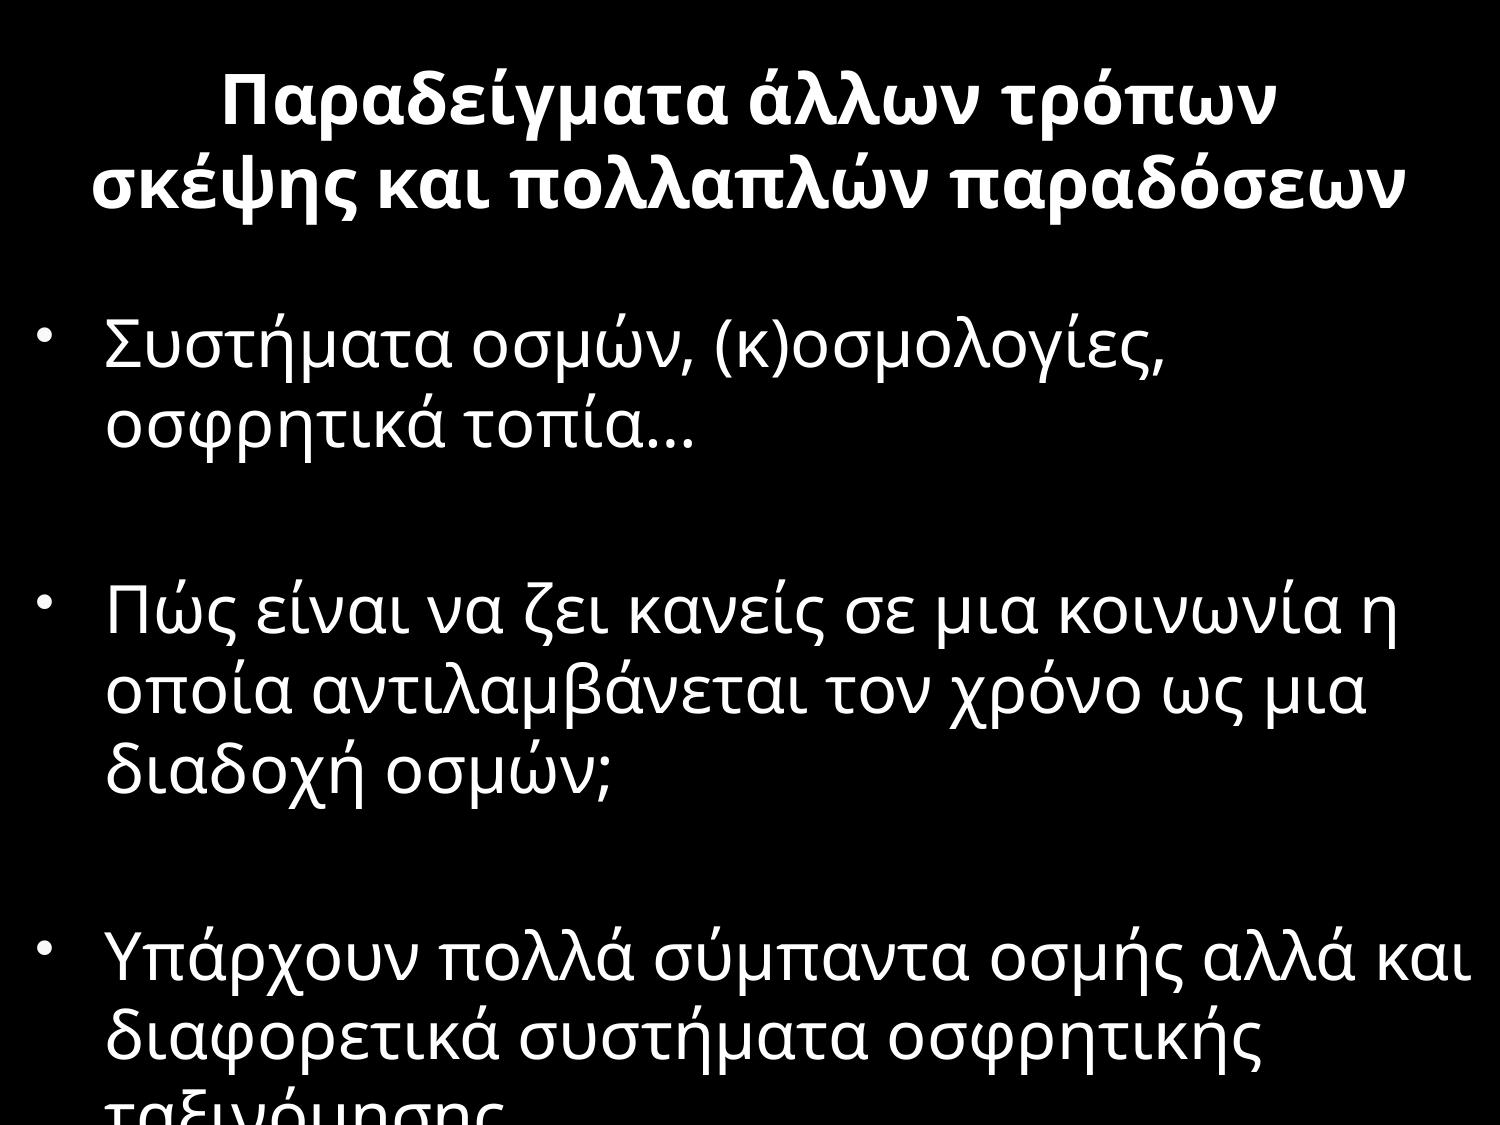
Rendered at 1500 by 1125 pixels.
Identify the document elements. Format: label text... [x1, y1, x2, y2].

list Συστήματα οσμών, (κ)οσμολογίες, οσφρητικά τοπία… Πώς είναι να ζει κανείς σε μια κοινωνία η οποία αντιλαμβάνεται τον χρόνο ως μια διαδοχή οσμών; Υπάρχουν πολλά σύμπαντα οσμής αλλά και διαφορετικά συστήματα οσφρητικής ταξινόμησης [0, 292, 1500, 1035]
title Παραδείγματα άλλων τρόπων σκέψης και πολλαπλών παραδόσεων [75, 45, 1425, 233]
